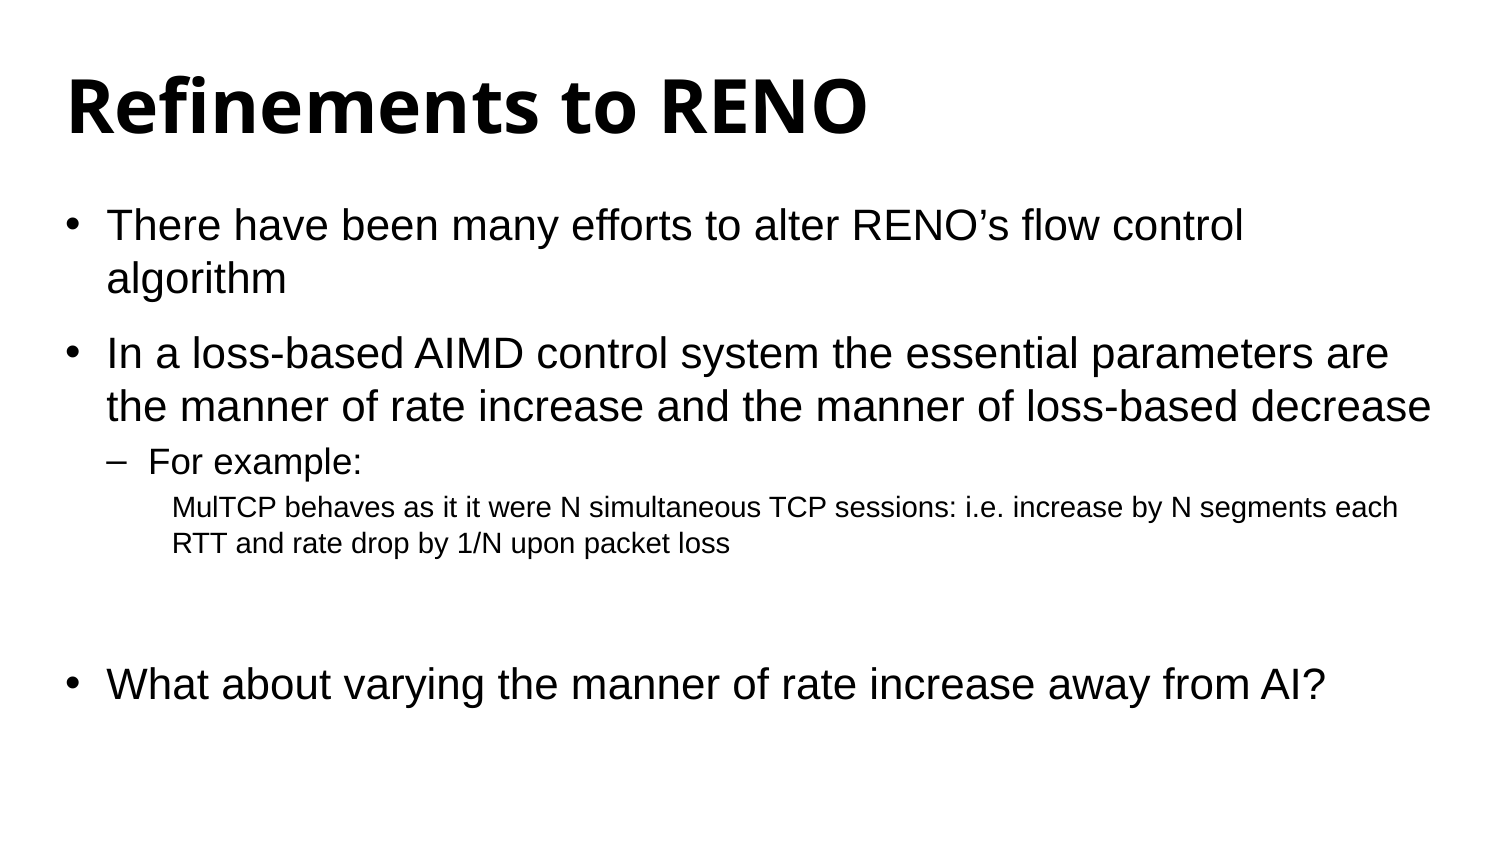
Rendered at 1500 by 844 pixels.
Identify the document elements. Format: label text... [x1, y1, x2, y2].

title Refinements to RENO [64, 33, 1436, 175]
list There have been many efforts to alter RENO’s flow control algorithm In a loss-based AIMD control system the essential parameters are the manner of rate increase and the manner of loss-based decrease For example: MulTCP behaves as it it were N simultaneous TCP sessions: i.e. increase by N segments each RTT and rate drop by 1/N upon packet loss What about varying the manner of rate increase away from AI? [64, 196, 1436, 759]
